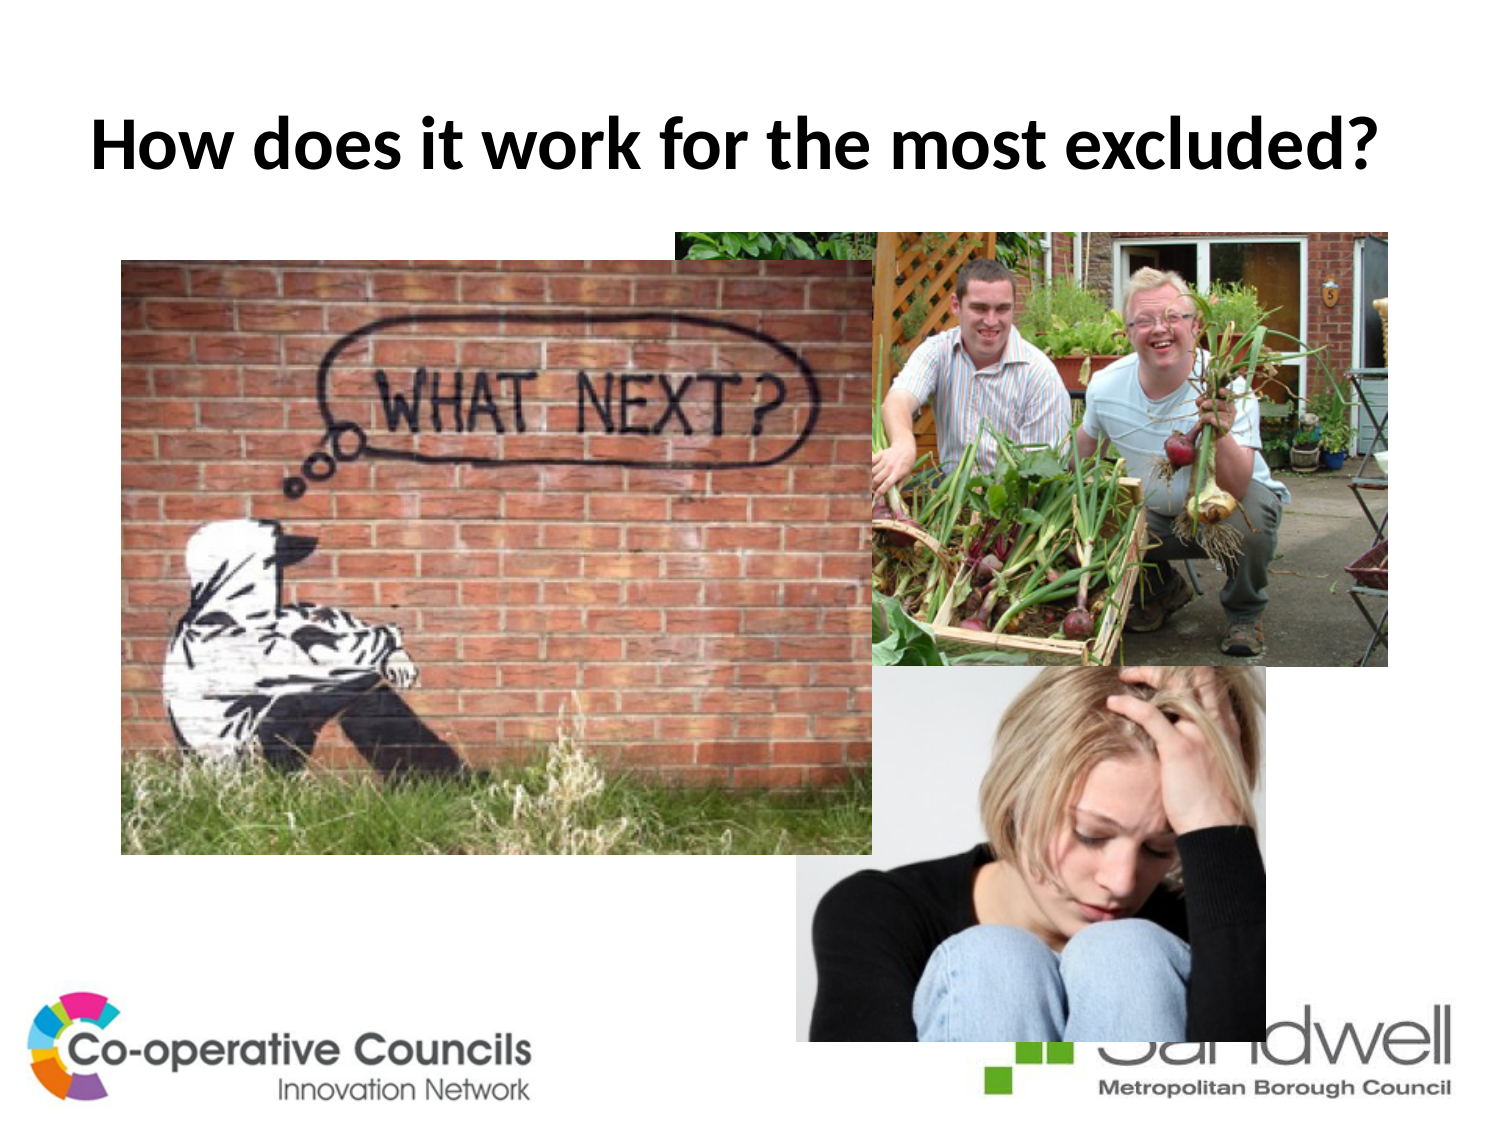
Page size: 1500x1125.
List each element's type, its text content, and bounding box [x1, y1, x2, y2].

picture [12, 981, 544, 1115]
picture [121, 260, 1469, 1115]
title How does it work for the most excluded? [75, 45, 1425, 233]
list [674, 232, 1388, 668]
